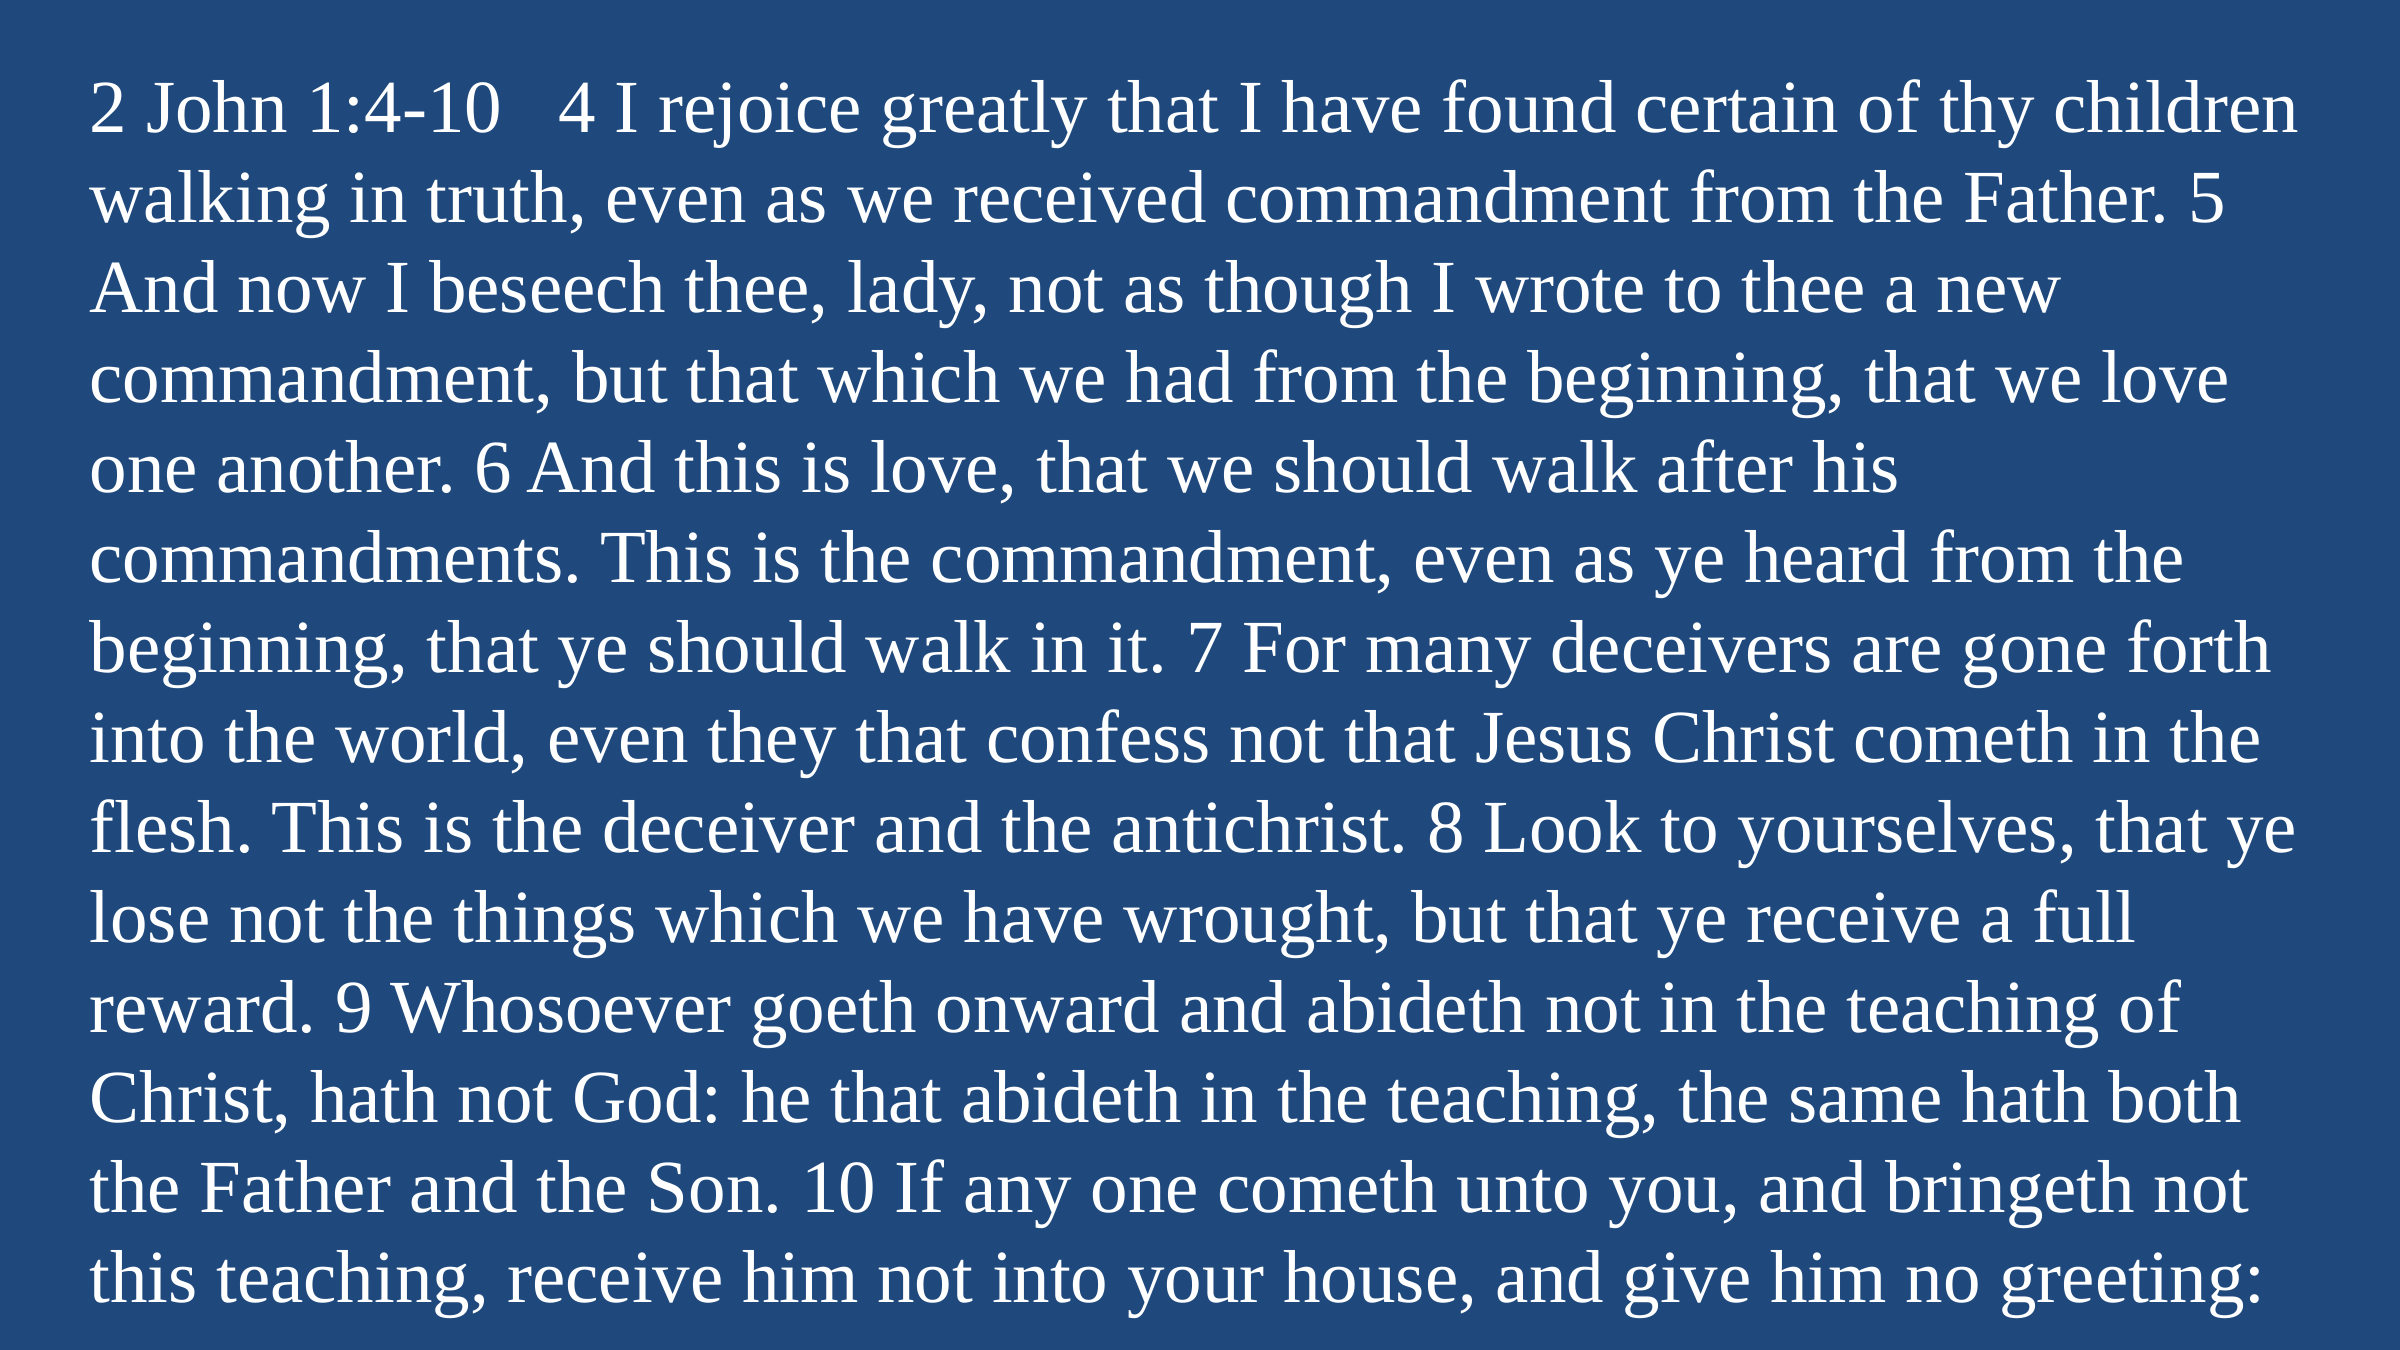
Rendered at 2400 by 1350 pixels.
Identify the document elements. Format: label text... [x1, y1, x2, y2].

text_box 2 John 1:4-10 4 I rejoice greatly that I have found certain of thy children walking in truth, even as we received commandment from the Father. 5 And now I beseech thee, lady, not as though I wrote to thee a new commandment, but that which we had from the beginning, that we love one another. 6 And this is love, that we should walk after his commandments. This is the commandment, even as ye heard from the beginning, that ye should walk in it. 7 For many deceivers are gone forth into the world, even they that confess not that Jesus Christ cometh in the flesh. This is the deceiver and the antichrist. 8 Look to yourselves, that ye lose not the things which we have wrought, but that ye receive a full reward. 9 Whosoever goeth onward and abideth not in the teaching of Christ, hath not God: he that abideth in the teaching, the same hath both the Father and the Son. 10 If any one cometh unto you, and bringeth not this teaching, receive him not into your house, and give him no greeting: . [75, 49, 2359, 1350]
